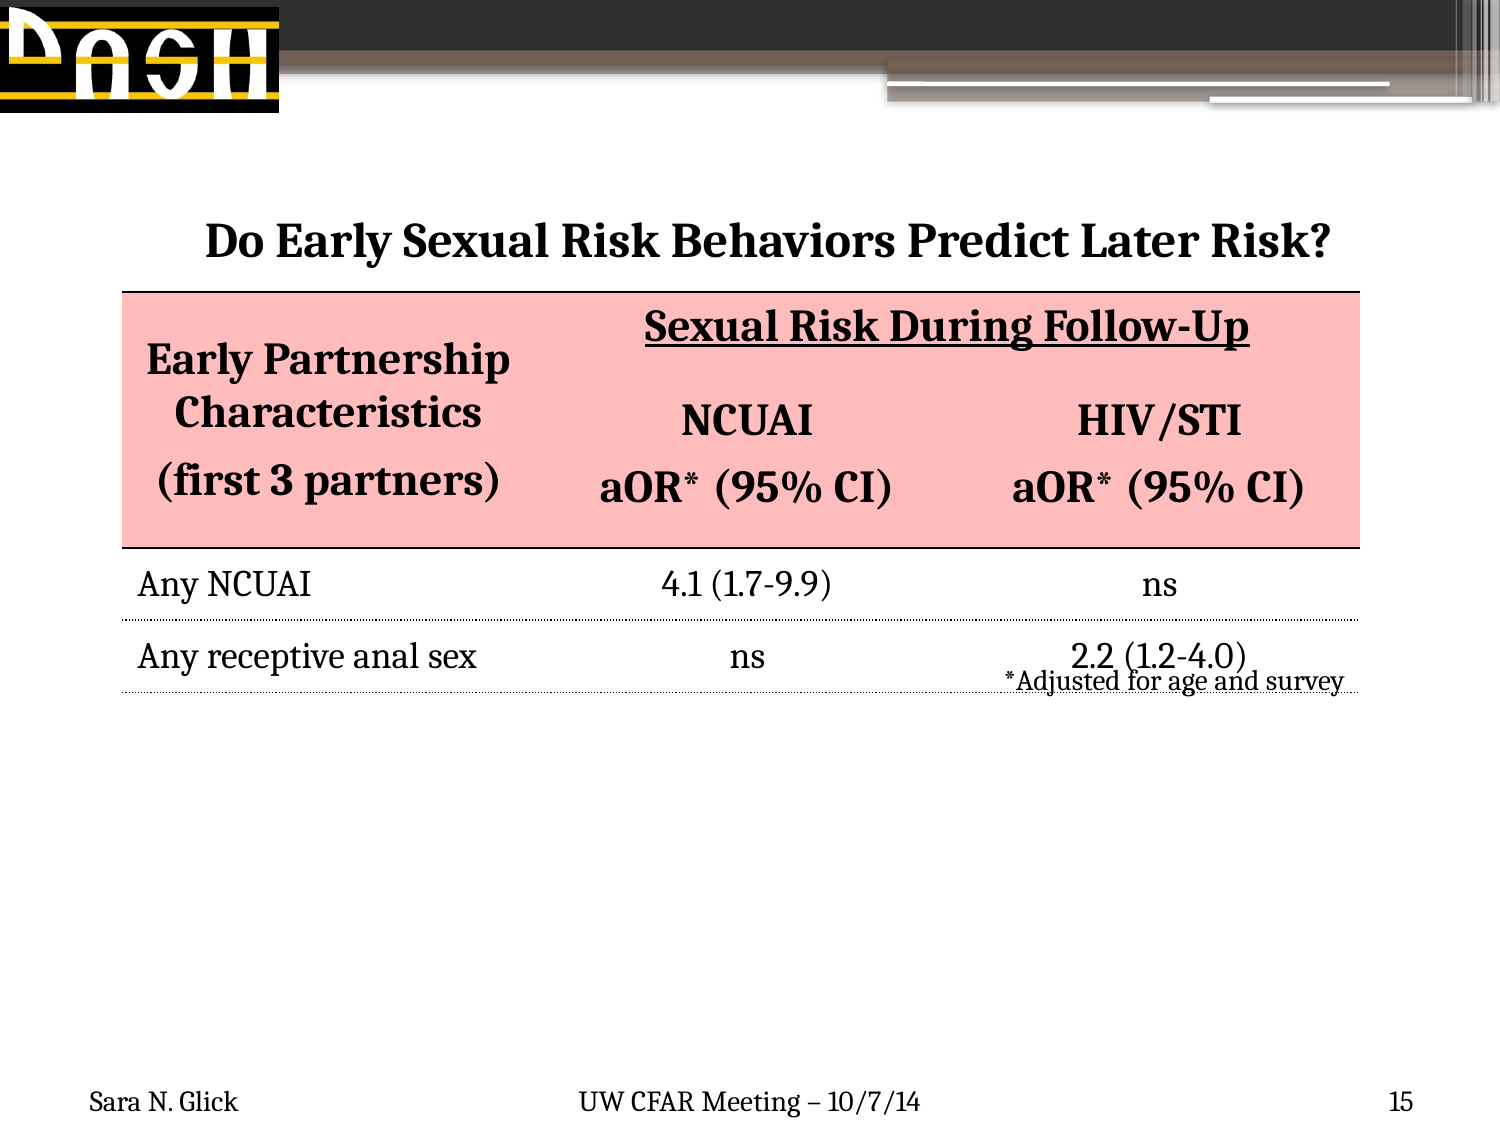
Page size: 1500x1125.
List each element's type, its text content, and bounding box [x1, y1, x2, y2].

table_cell 2.2 (1.2-4.0) [960, 620, 1360, 654]
table_cell ns [535, 620, 960, 692]
text_box Do Early Sexual Risk Behaviors Predict Later Risk? [75, 199, 1463, 291]
table_header Early Partnership Characteristics (first 3 partners) [122, 293, 535, 547]
table_cell Any receptive anal sex [122, 620, 535, 692]
table_cell Any NCUAI [122, 549, 535, 620]
table_cell HIV/STI aOR* (95% CI) [960, 360, 1360, 547]
table_cell 4.1 (1.7-9.9) [535, 549, 960, 620]
text_box *Adjusted for age and survey [947, 654, 1360, 704]
picture [0, 7, 279, 113]
table_header Sexual Risk During Follow-Up [535, 293, 1360, 360]
table_cell NCUAI aOR* (95% CI) [535, 360, 960, 547]
slide_number 15 [1325, 1050, 1429, 1125]
table_cell ns [960, 549, 1360, 620]
